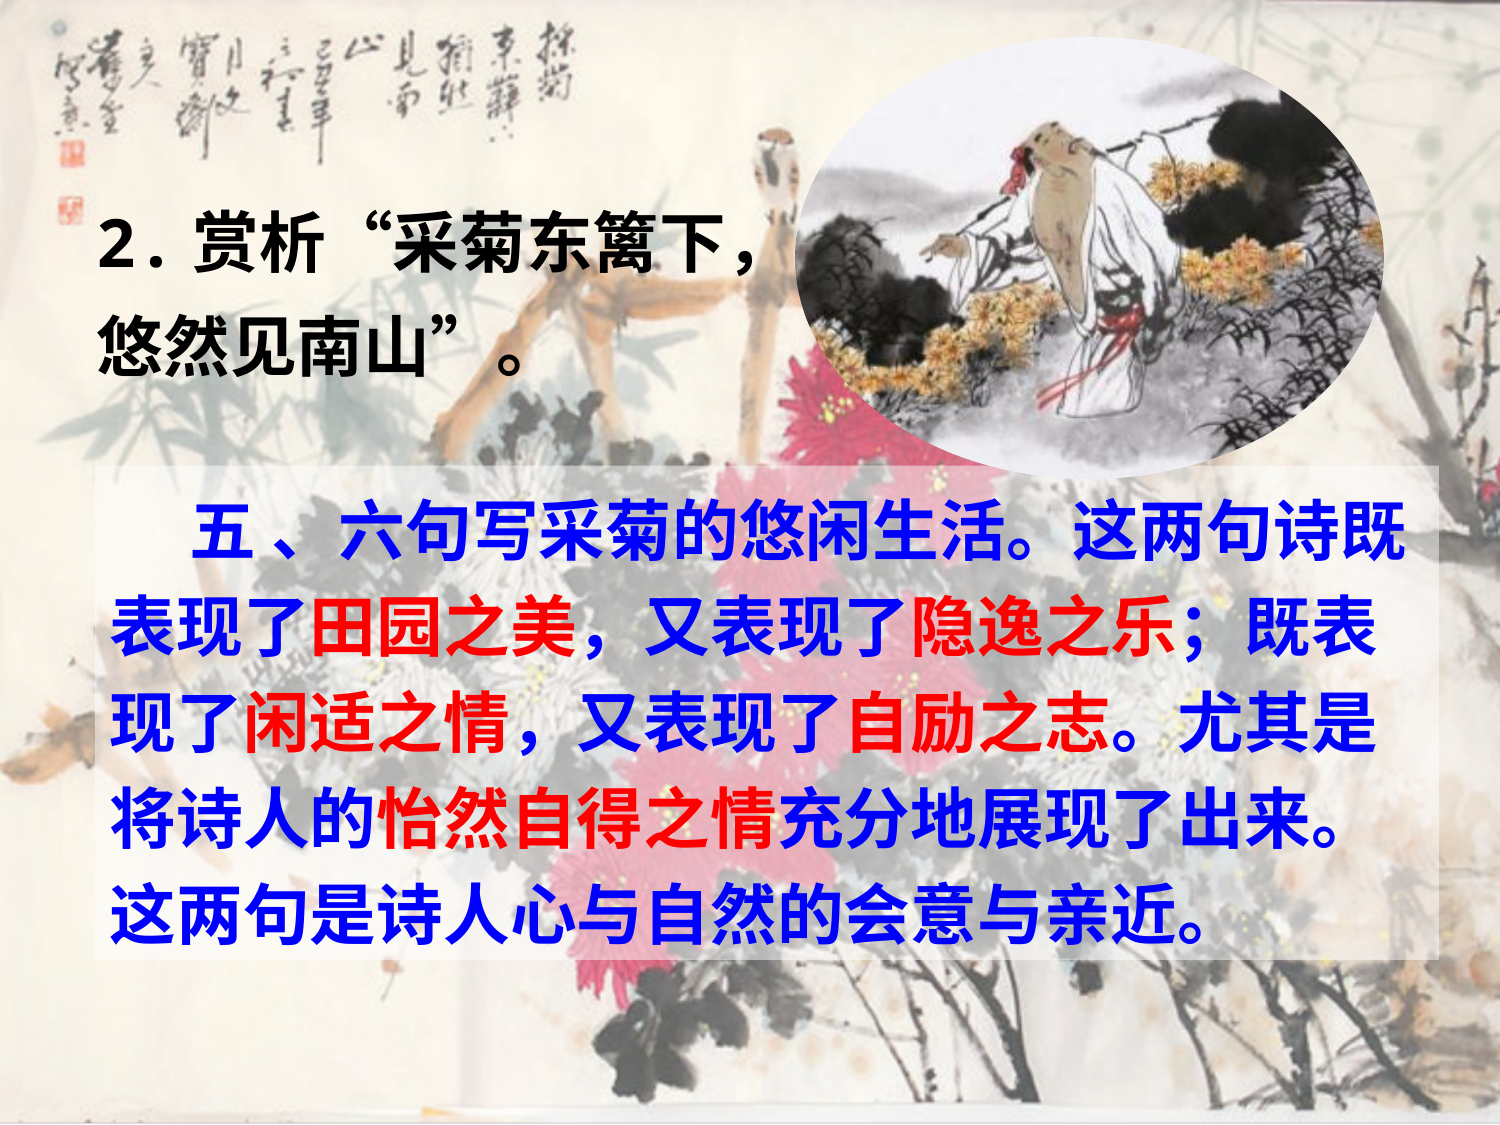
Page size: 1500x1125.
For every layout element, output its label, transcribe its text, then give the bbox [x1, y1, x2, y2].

text_box 五 、六句写采菊的悠闲生活。这两句诗既表现了田园之美，又表现了隐逸之乐；既表现了闲适之情，又表现了自励之志。尤其是将诗人的怡然自得之情充分地展现了出来。这两句是诗人心与自然的会意与亲近。 [94, 465, 1439, 960]
text_box 2.赏析“采菊东篱下， 悠然见南山”。 [81, 169, 789, 392]
picture [794, 36, 1385, 480]
